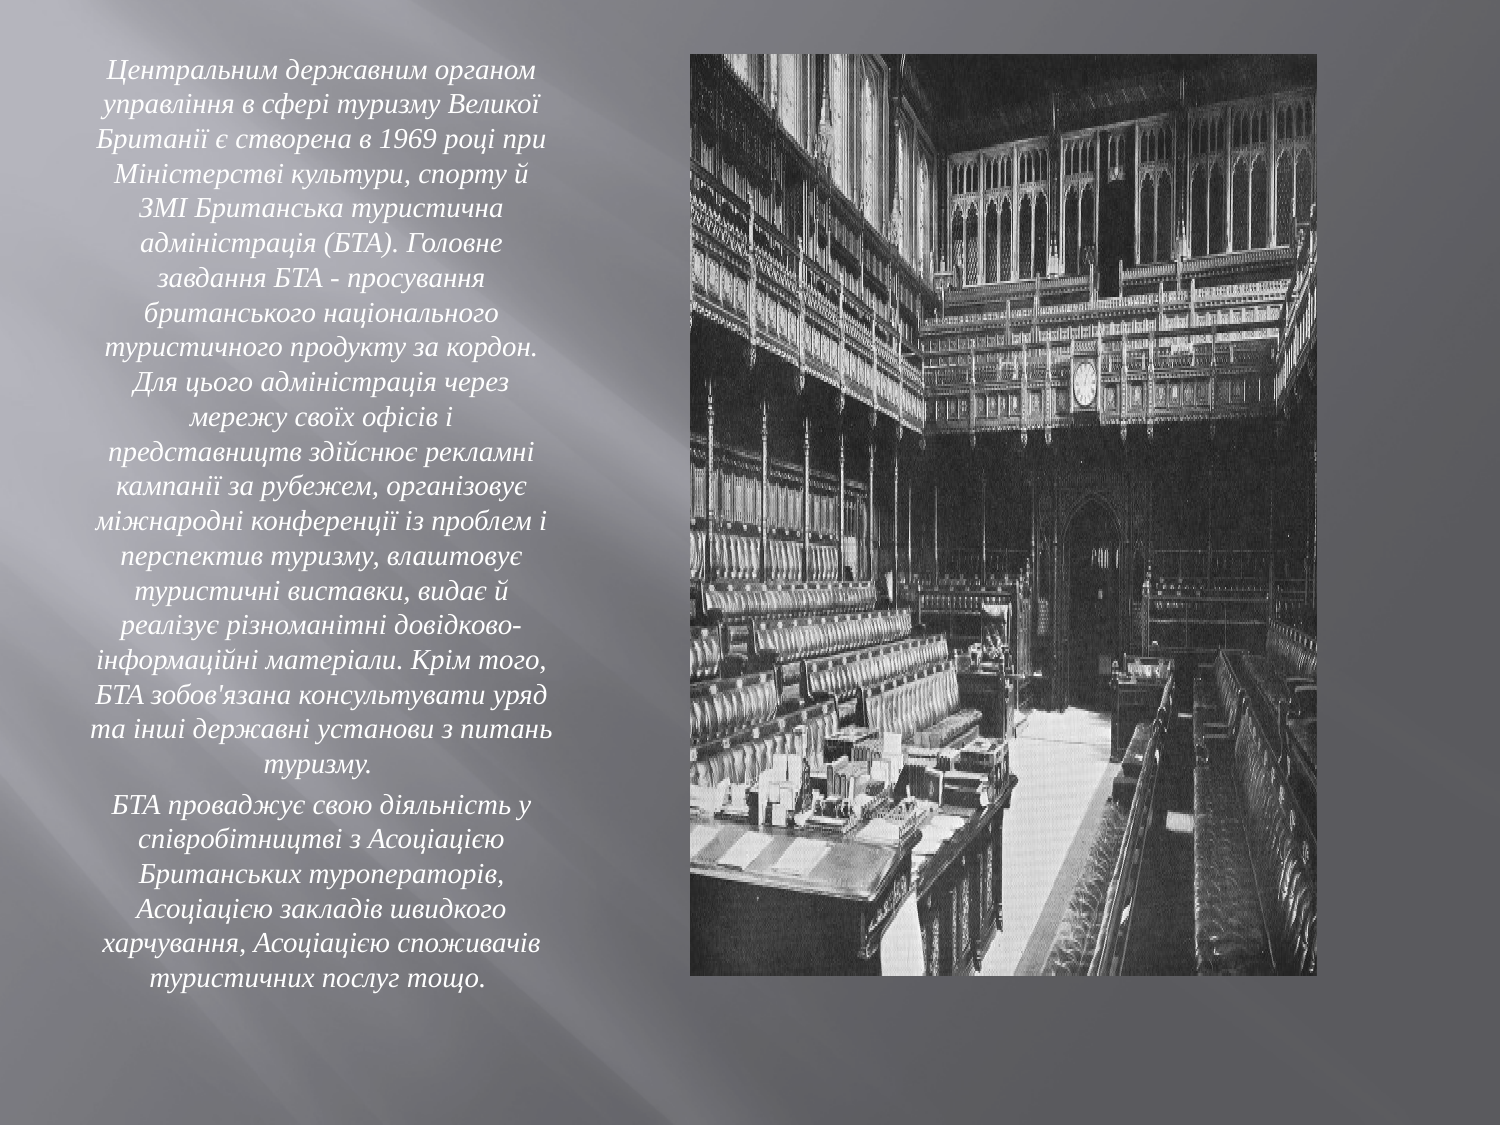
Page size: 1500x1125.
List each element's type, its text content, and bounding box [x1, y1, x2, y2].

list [690, 54, 1318, 977]
list Центральним державним органом управління в сфері туризму Великої Британії є створена в 1969 році при Міністерстві культури, спорту й ЗМІ Британська туристична адміністрація (БТА). Головне завдання БТА - просування британського національного туристичного продукту за кордон. Для цього адміністрація через мережу своїх офісів і представництв здійснює рекламні кампанії за рубежем, організовує міжнародні конференції із проблем і перспектив туризму, влаштовує туристичні виставки, видає й реалізує різноманітні довідково-інформаційні матеріали. Крім того, БTA зобов'язана консультувати уряд та інші державні установи з питань туризму. БТА проваджує свою діяльність у співробітництві з Асоціацією Британських туроператорів, Асоціацією закладів швидкого харчування, Асоціацією споживачів туристичних послуг тощо. [75, 42, 569, 1005]
